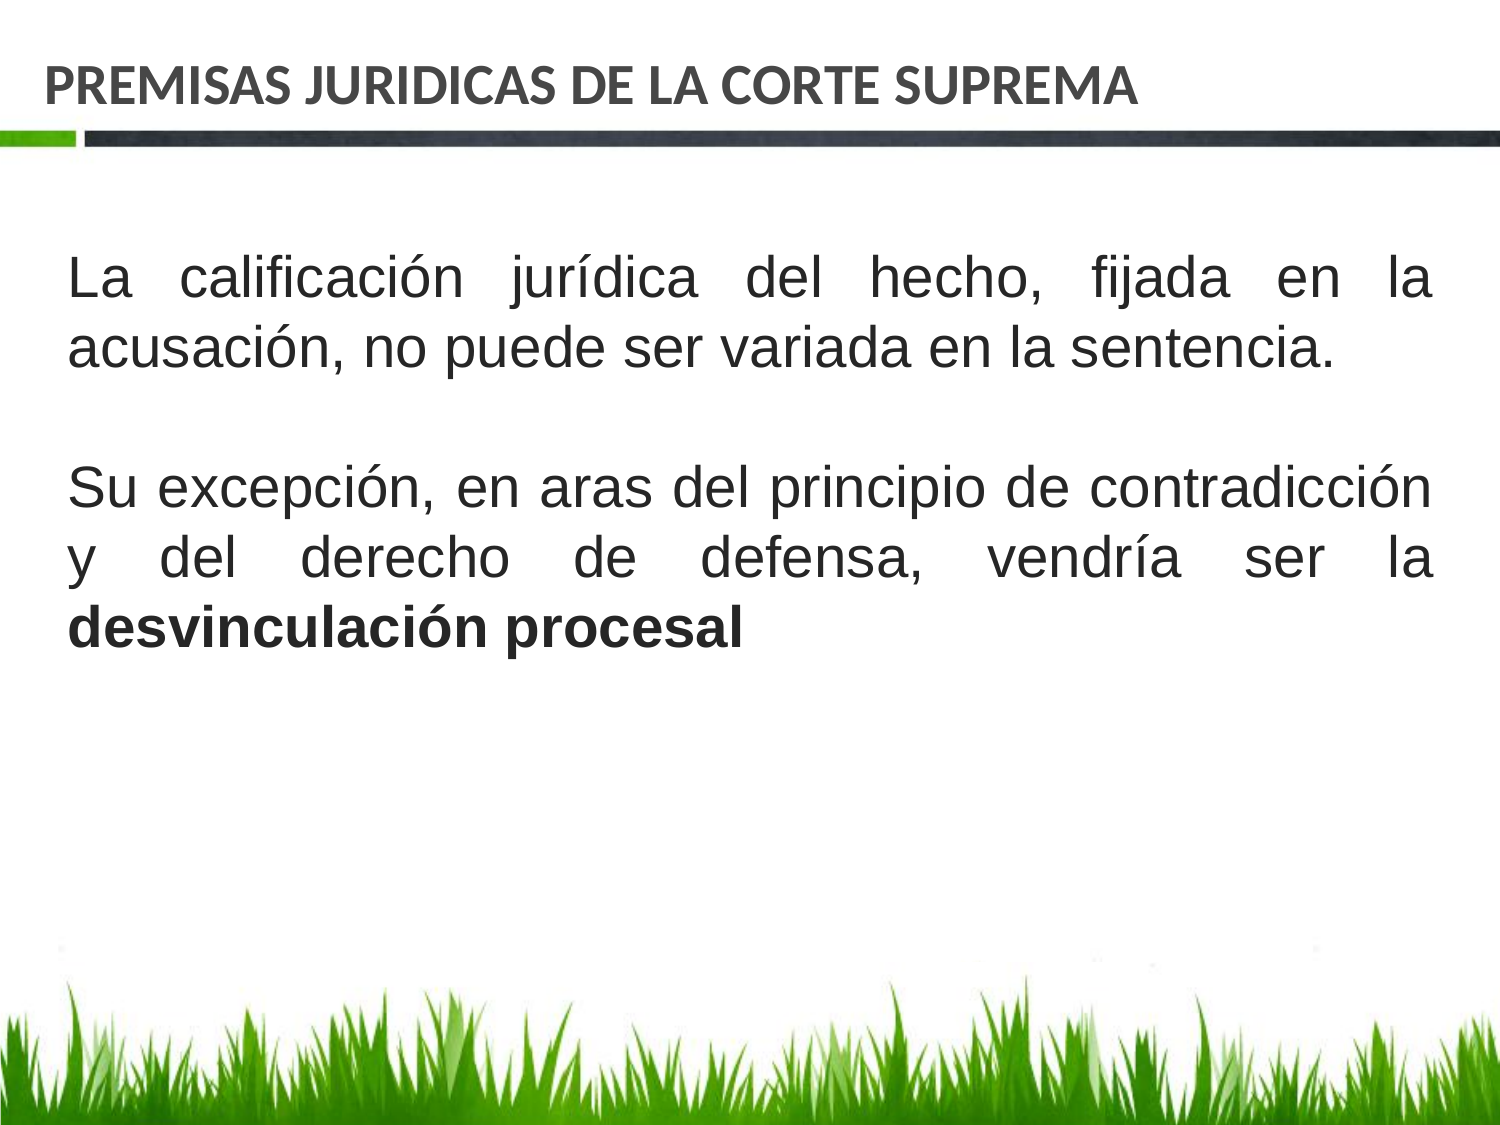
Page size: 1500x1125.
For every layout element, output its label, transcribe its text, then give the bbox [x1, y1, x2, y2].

text_box La calificación jurídica del hecho, fijada en la acusación, no puede ser variada en la sentencia. Su excepción, en aras del principio de contradicción y del derecho de defensa, vendría ser la desvinculación procesal [53, 231, 1450, 858]
title PREMISAS JURIDICAS DE LA CORTE SUPREMA [29, 24, 1450, 138]
picture [0, 0, 1500, 1125]
